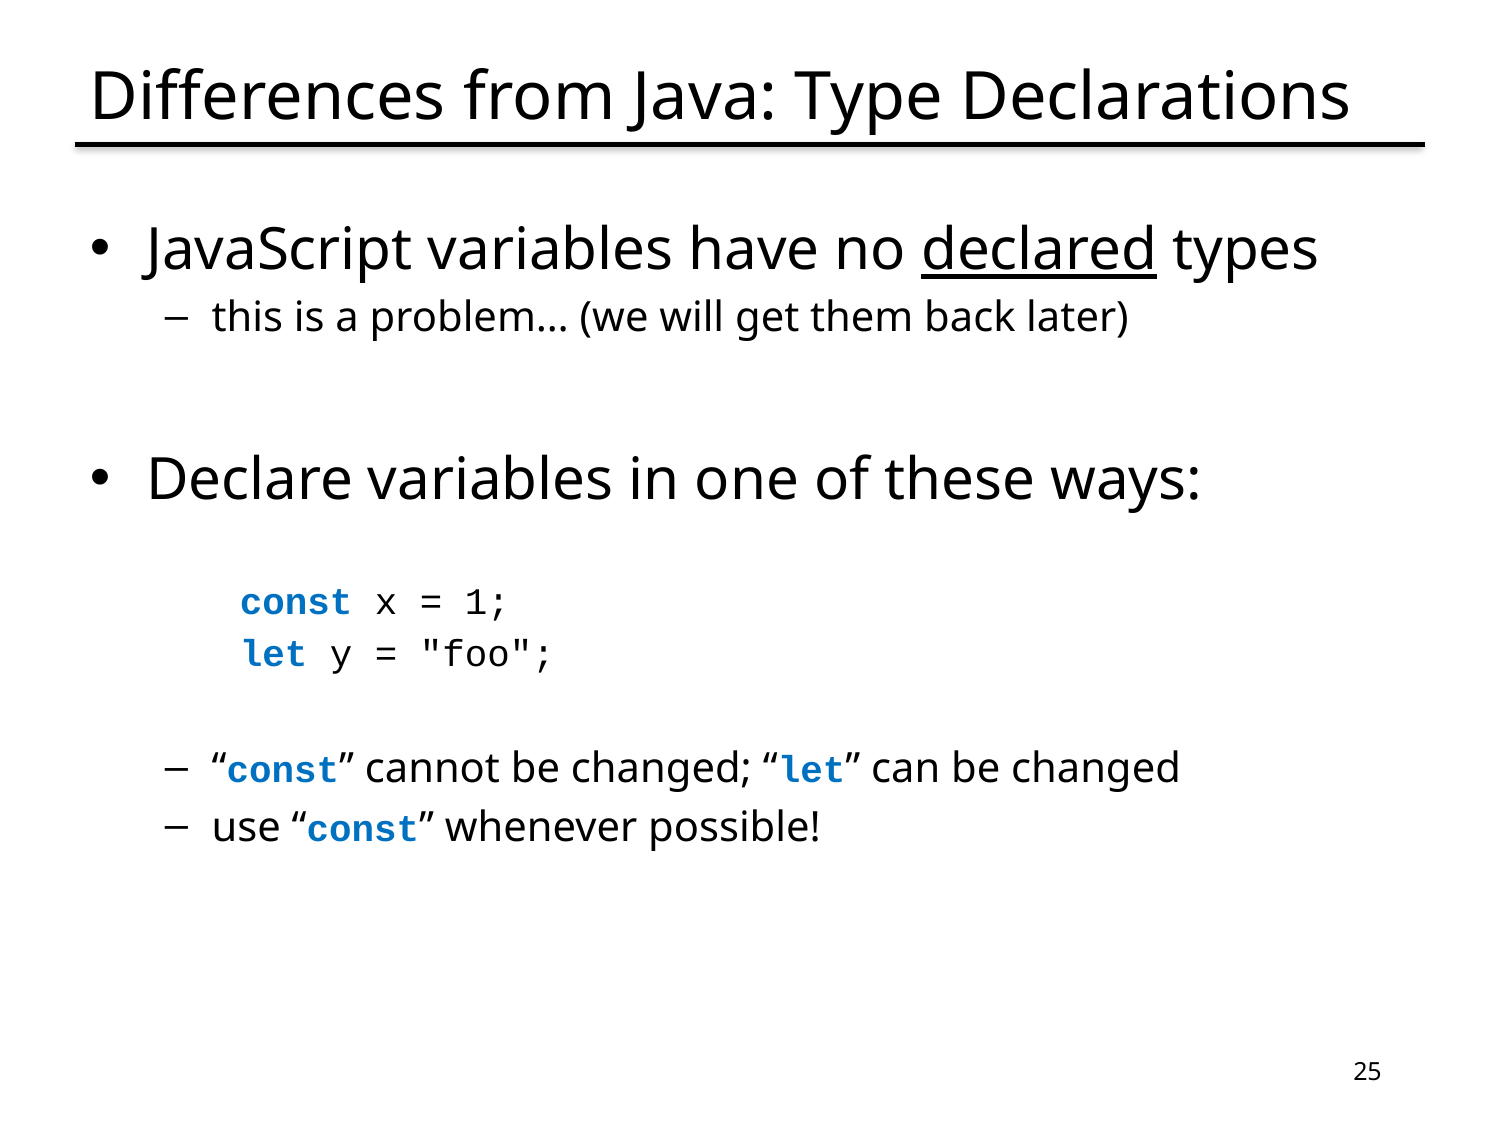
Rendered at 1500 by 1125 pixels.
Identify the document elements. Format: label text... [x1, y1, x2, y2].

list JavaScript variables have no declared types this is a problem… (we will get them back later) Declare variables in one of these ways: const x = 1; let y = "foo"; “const” cannot be changed; “let” can be changed use “const” whenever possible! [75, 204, 1425, 1048]
slide_number 25 [1059, 1042, 1397, 1103]
title Differences from Java: Type Declarations [75, 45, 1425, 145]
